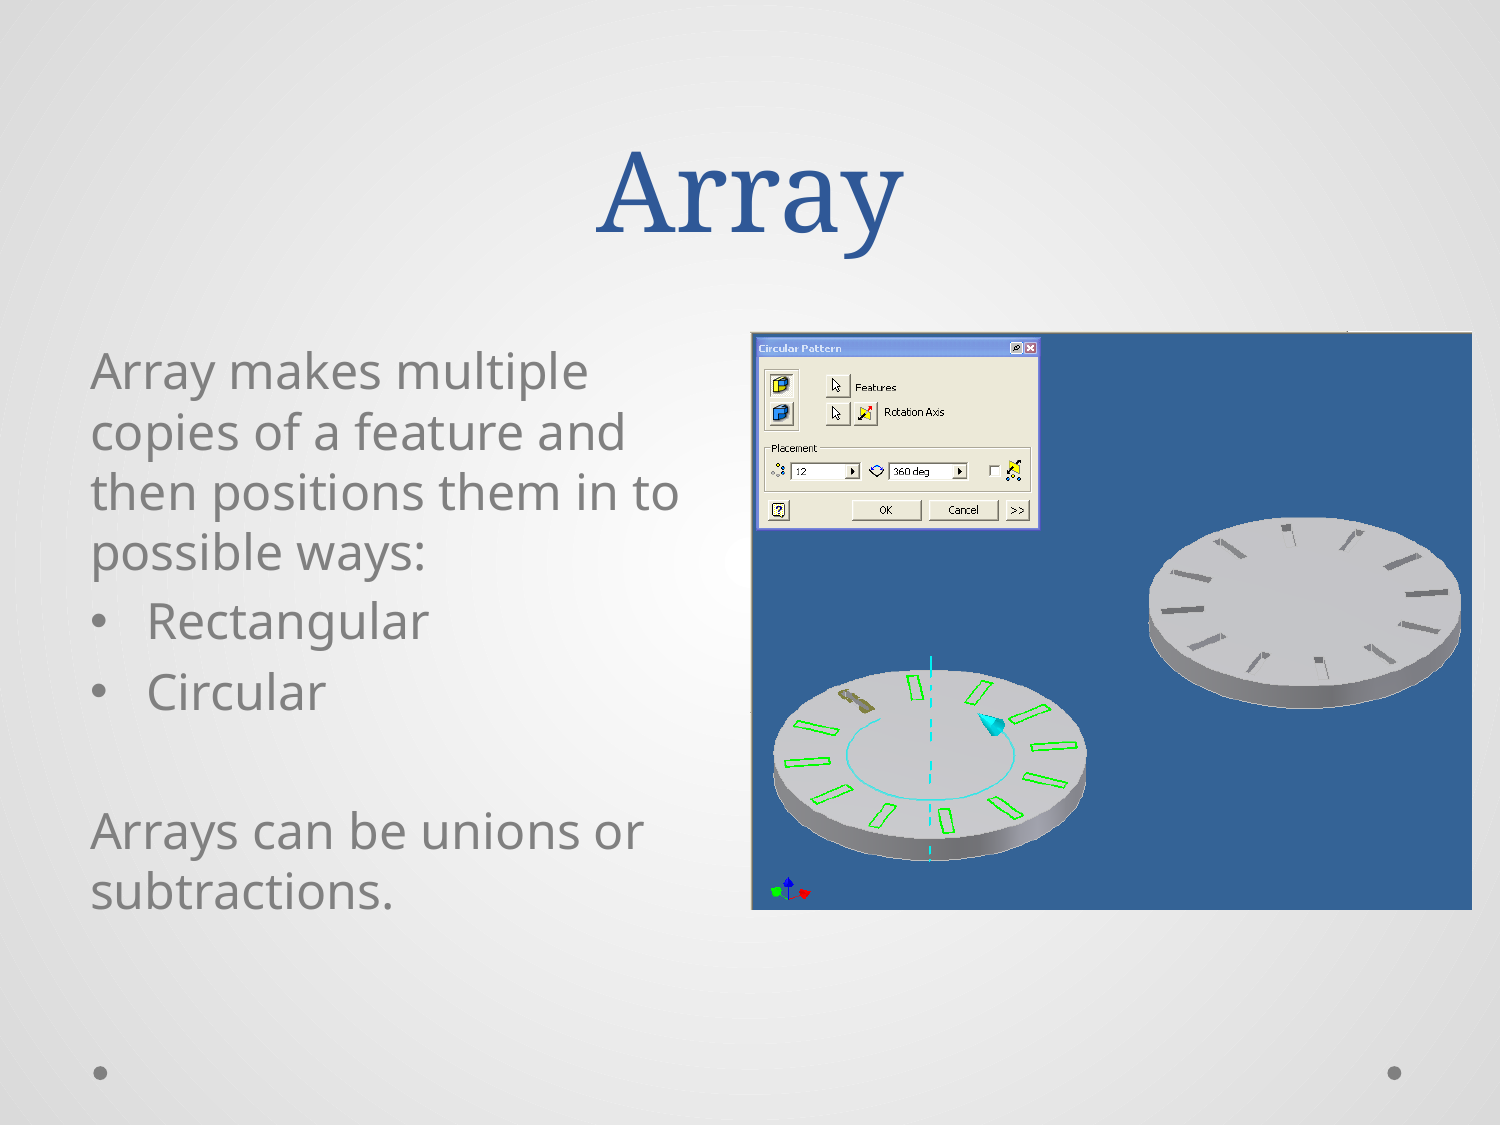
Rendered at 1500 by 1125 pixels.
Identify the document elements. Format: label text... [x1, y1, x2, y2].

list Array makes multiple copies of a feature and then positions them in to possible ways: Rectangular Circular Arrays can be unions or subtractions. [75, 262, 762, 1005]
title Array [75, 0, 1425, 263]
picture [749, 331, 1473, 910]
